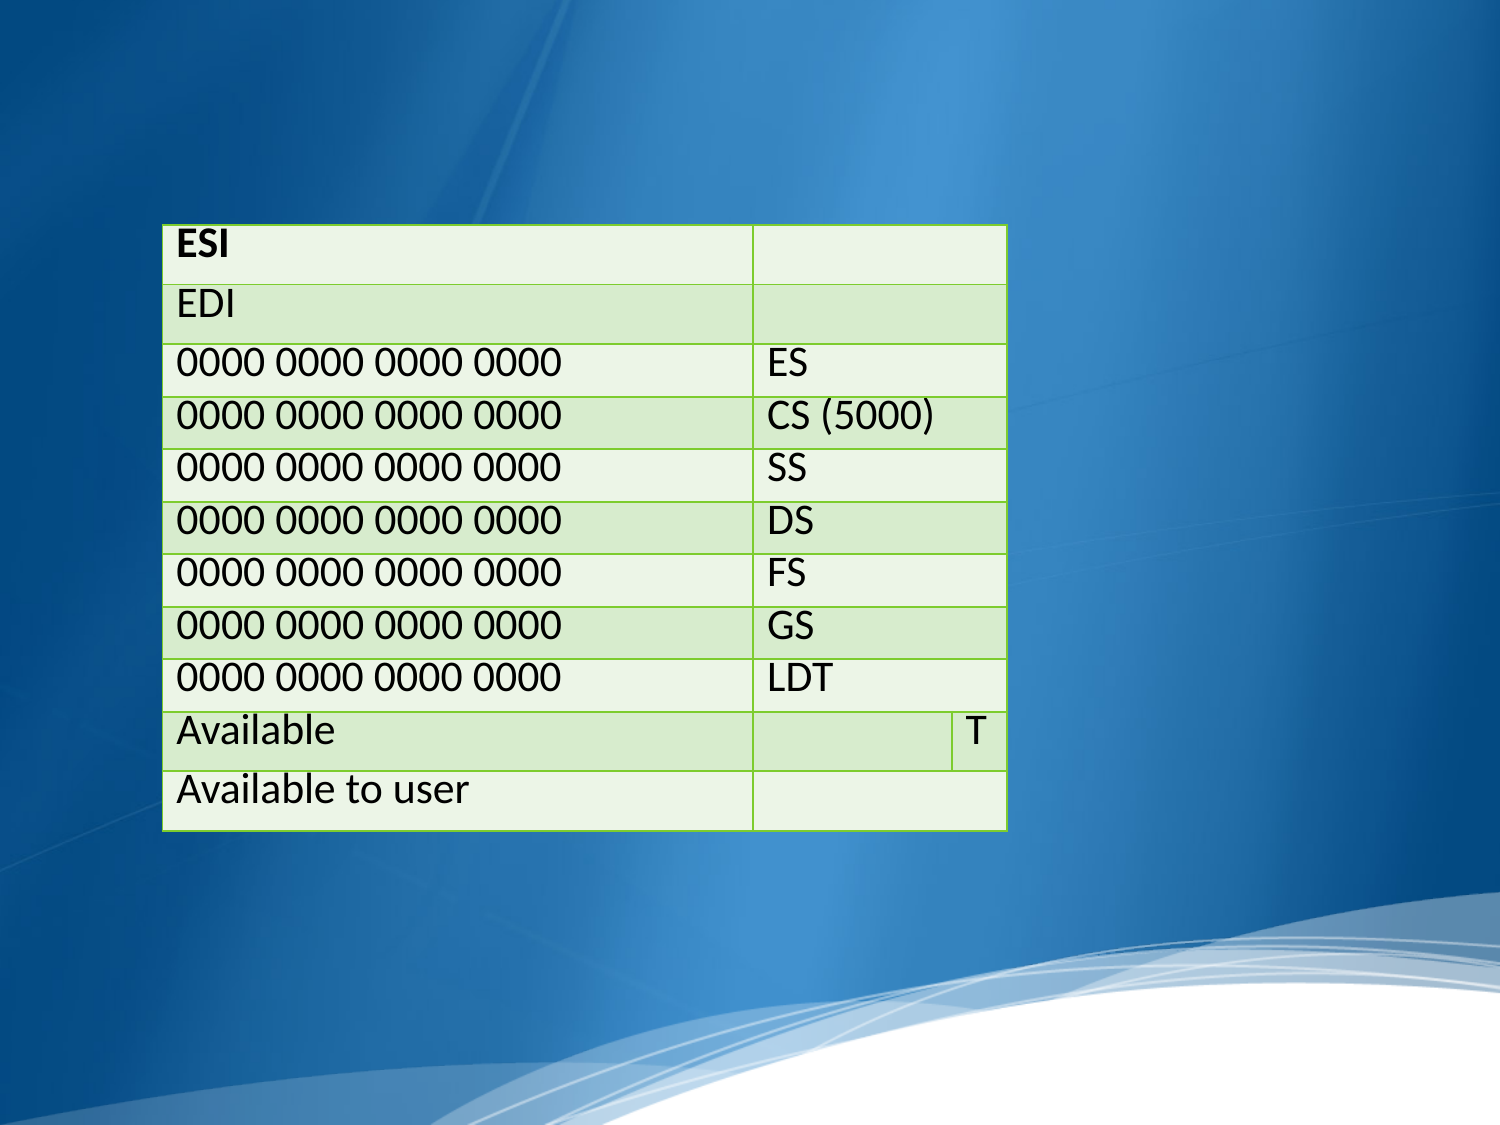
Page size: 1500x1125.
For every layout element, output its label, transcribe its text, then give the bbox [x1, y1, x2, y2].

table_cell 0000 0000 0000 0000 [163, 450, 752, 501]
table_cell ES [754, 345, 1006, 396]
picture [0, 0, 1500, 1125]
table_cell FS [754, 555, 1006, 606]
table_cell [754, 772, 1006, 830]
table_cell 0000 0000 0000 0000 [163, 660, 752, 711]
table_cell LDT [754, 660, 1006, 711]
table_cell EDI [163, 285, 752, 343]
table_cell SS [754, 450, 1006, 501]
table_cell 0000 0000 0000 0000 [163, 608, 752, 658]
table_cell Available [163, 713, 752, 770]
table_cell GS [754, 608, 1006, 658]
table_cell [754, 713, 951, 770]
table_cell 0000 0000 0000 0000 [163, 503, 752, 553]
table_cell Available to user [163, 772, 752, 830]
table_cell [754, 285, 1006, 343]
table_cell DS [754, 503, 1006, 553]
table_cell CS (5000) [754, 398, 1006, 448]
table_cell 0000 0000 0000 0000 [163, 398, 752, 448]
table_cell 0000 0000 0000 0000 [163, 555, 752, 606]
table_header ESI [163, 226, 752, 284]
table_cell 0000 0000 0000 0000 [163, 345, 752, 396]
table_cell T [953, 713, 1006, 770]
table_header [754, 226, 1006, 284]
